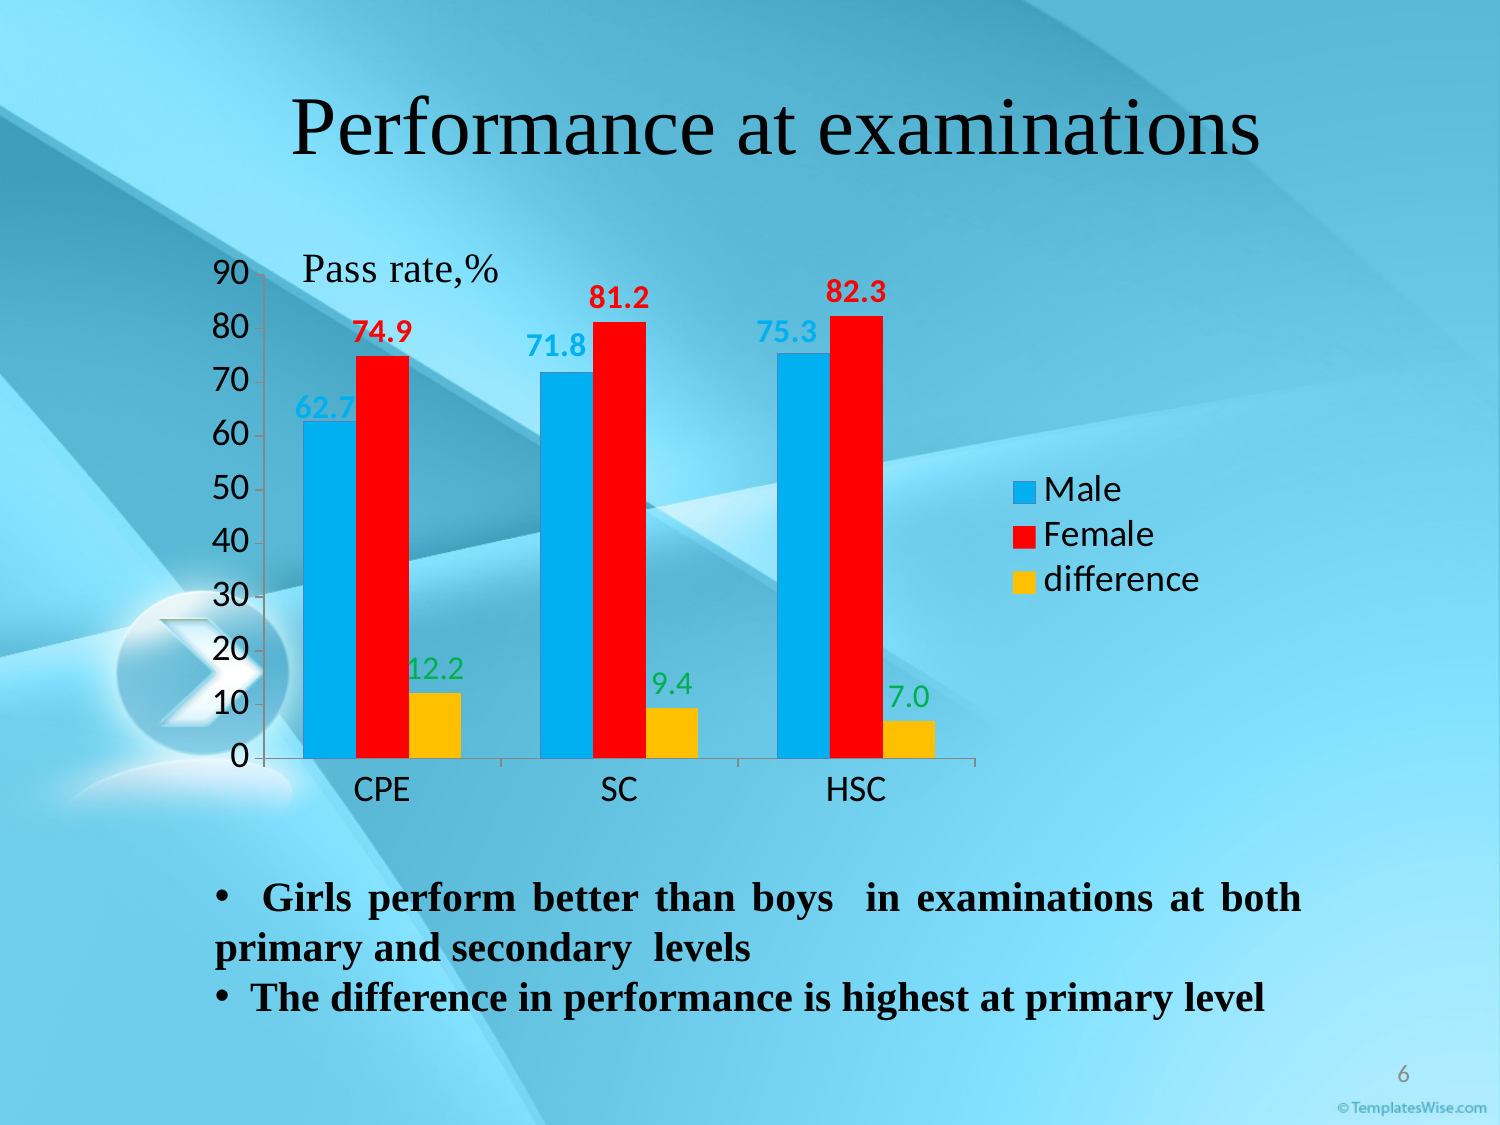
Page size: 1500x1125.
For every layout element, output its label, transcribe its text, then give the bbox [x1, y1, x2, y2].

slide_number 6 [1074, 1042, 1425, 1103]
text_box Girls perform better than boys in examinations at both primary and secondary levels The difference in performance is highest at primary level [200, 862, 1350, 1028]
chart [174, 237, 1226, 838]
picture [0, 0, 1500, 1125]
title Performance at examinations [112, 50, 1463, 193]
